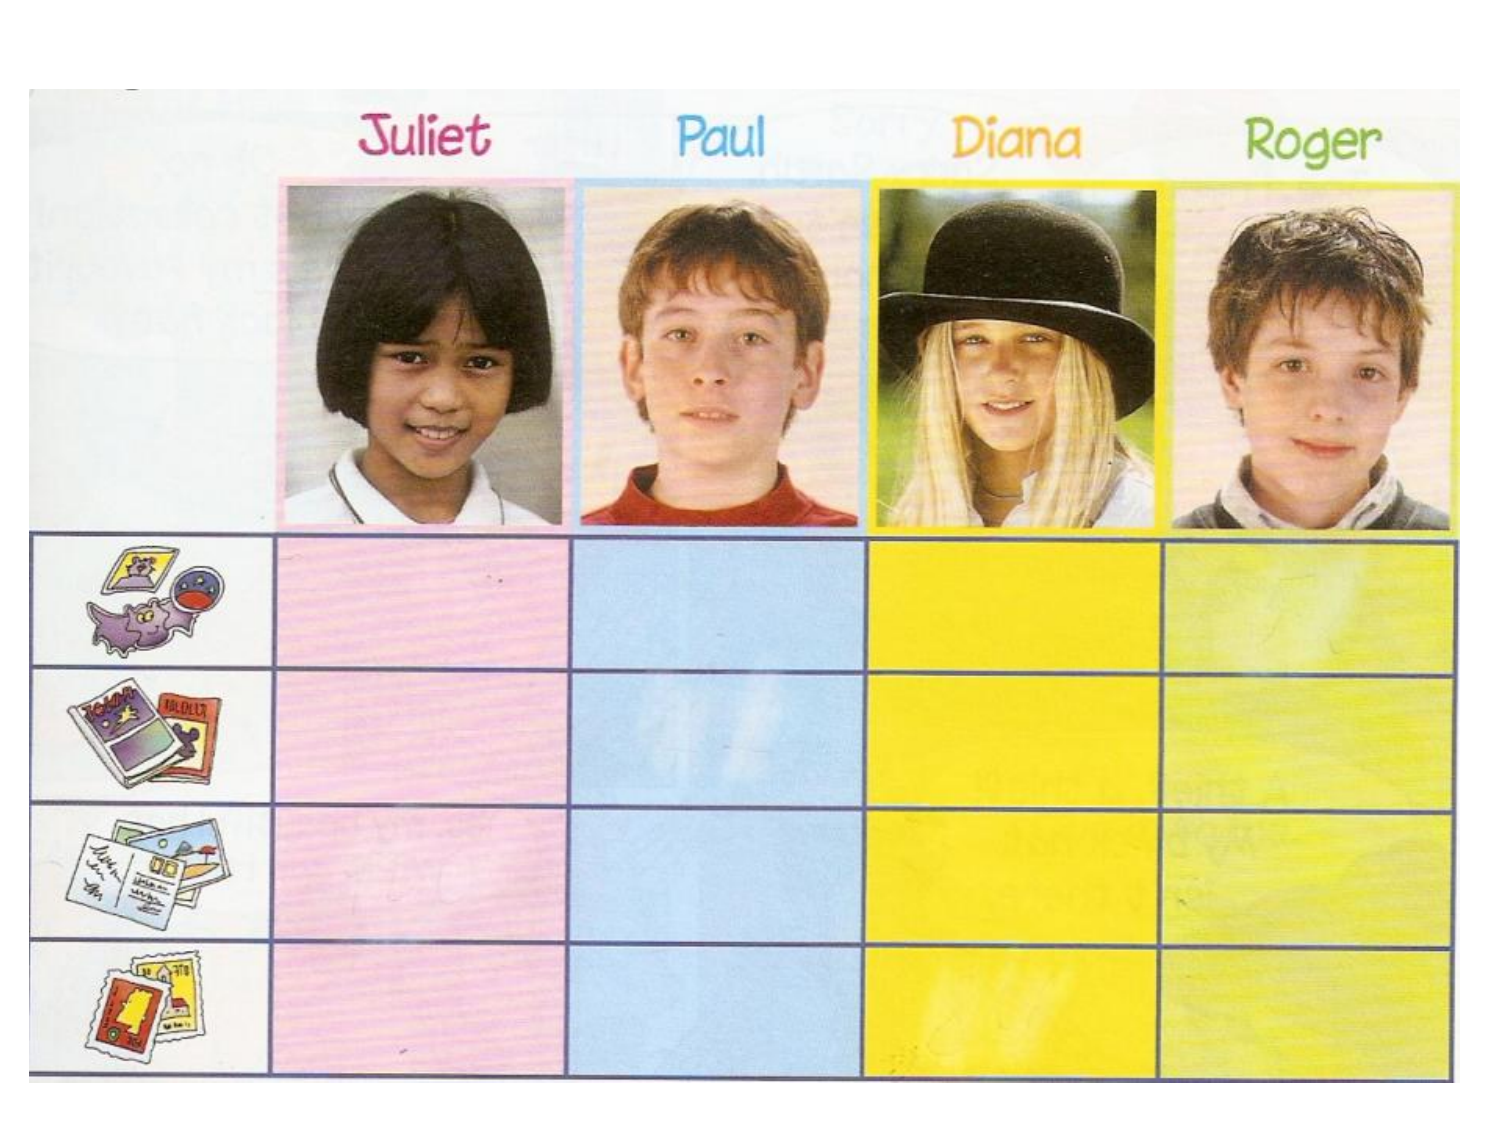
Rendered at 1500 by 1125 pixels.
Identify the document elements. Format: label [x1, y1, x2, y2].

picture [29, 89, 1460, 1083]
